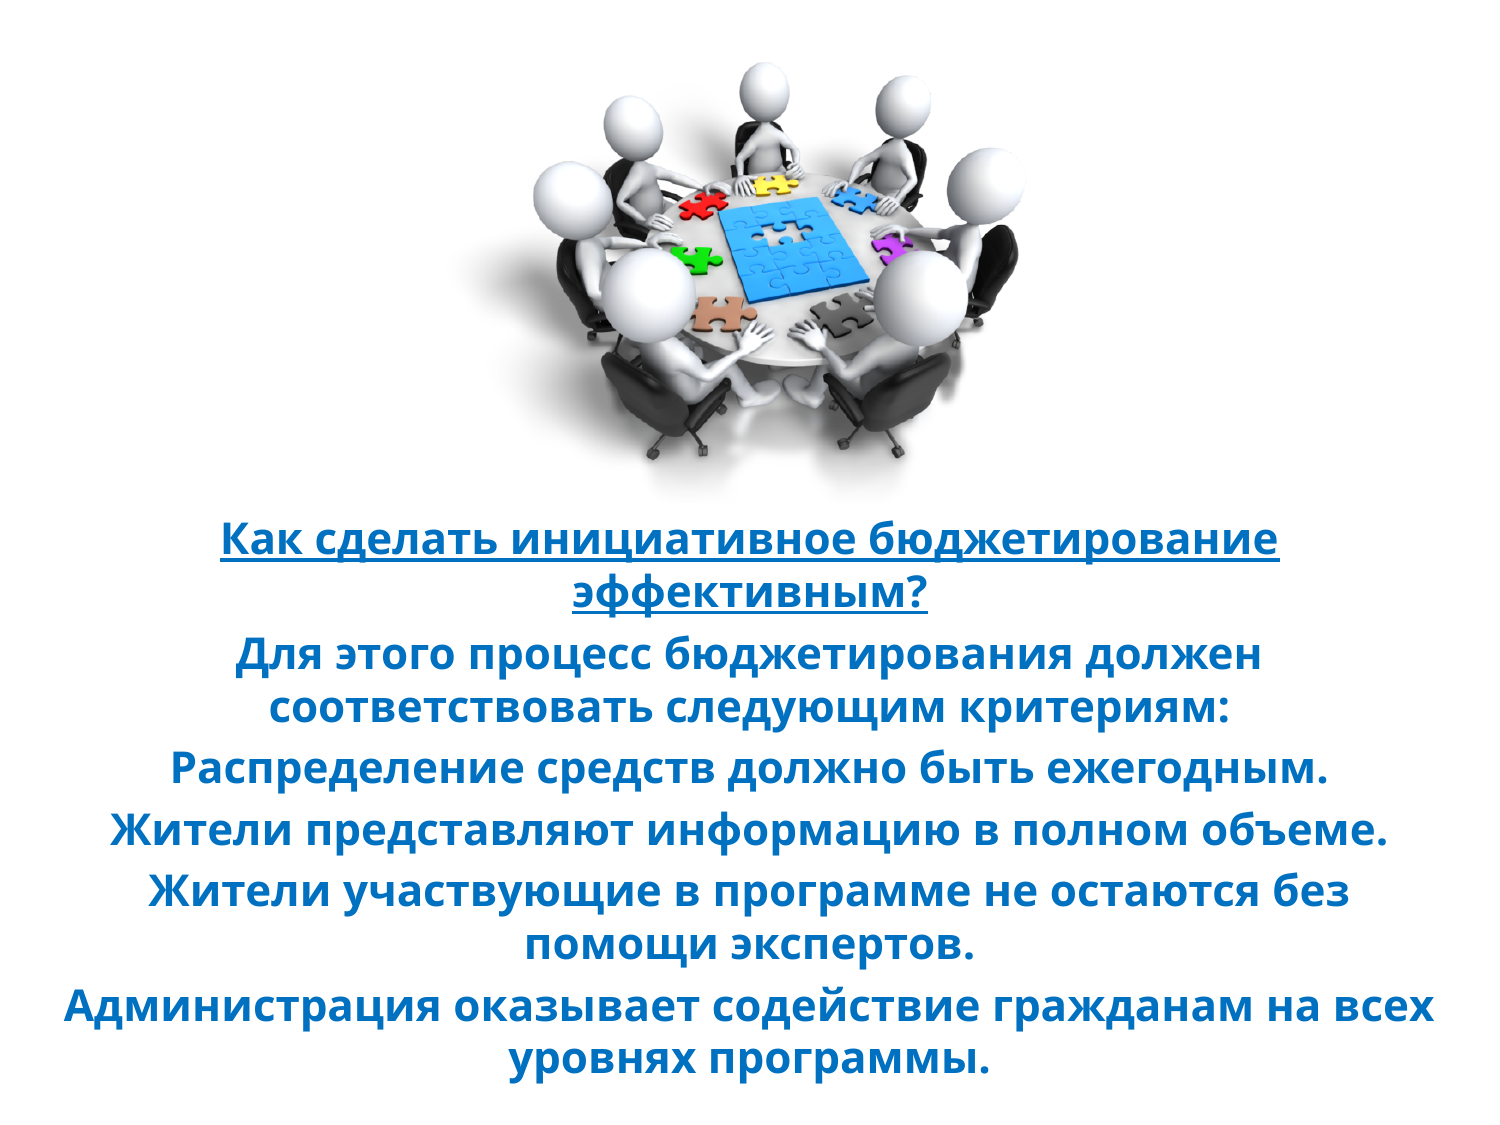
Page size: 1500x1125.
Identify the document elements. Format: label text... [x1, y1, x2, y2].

picture [430, 54, 1117, 504]
subtitle Как сделать инициативное бюджетирование эффективным? Для этого процесс бюджетирования должен соответствовать следующим критериям: Распределение средств должно быть ежегодным. Жители представляют информацию в полном объеме. Жители участвующие в программе не остаются без помощи экспертов. Администрация оказывает содействие гражданам на всех уровнях программы. [41, 503, 1459, 1094]
